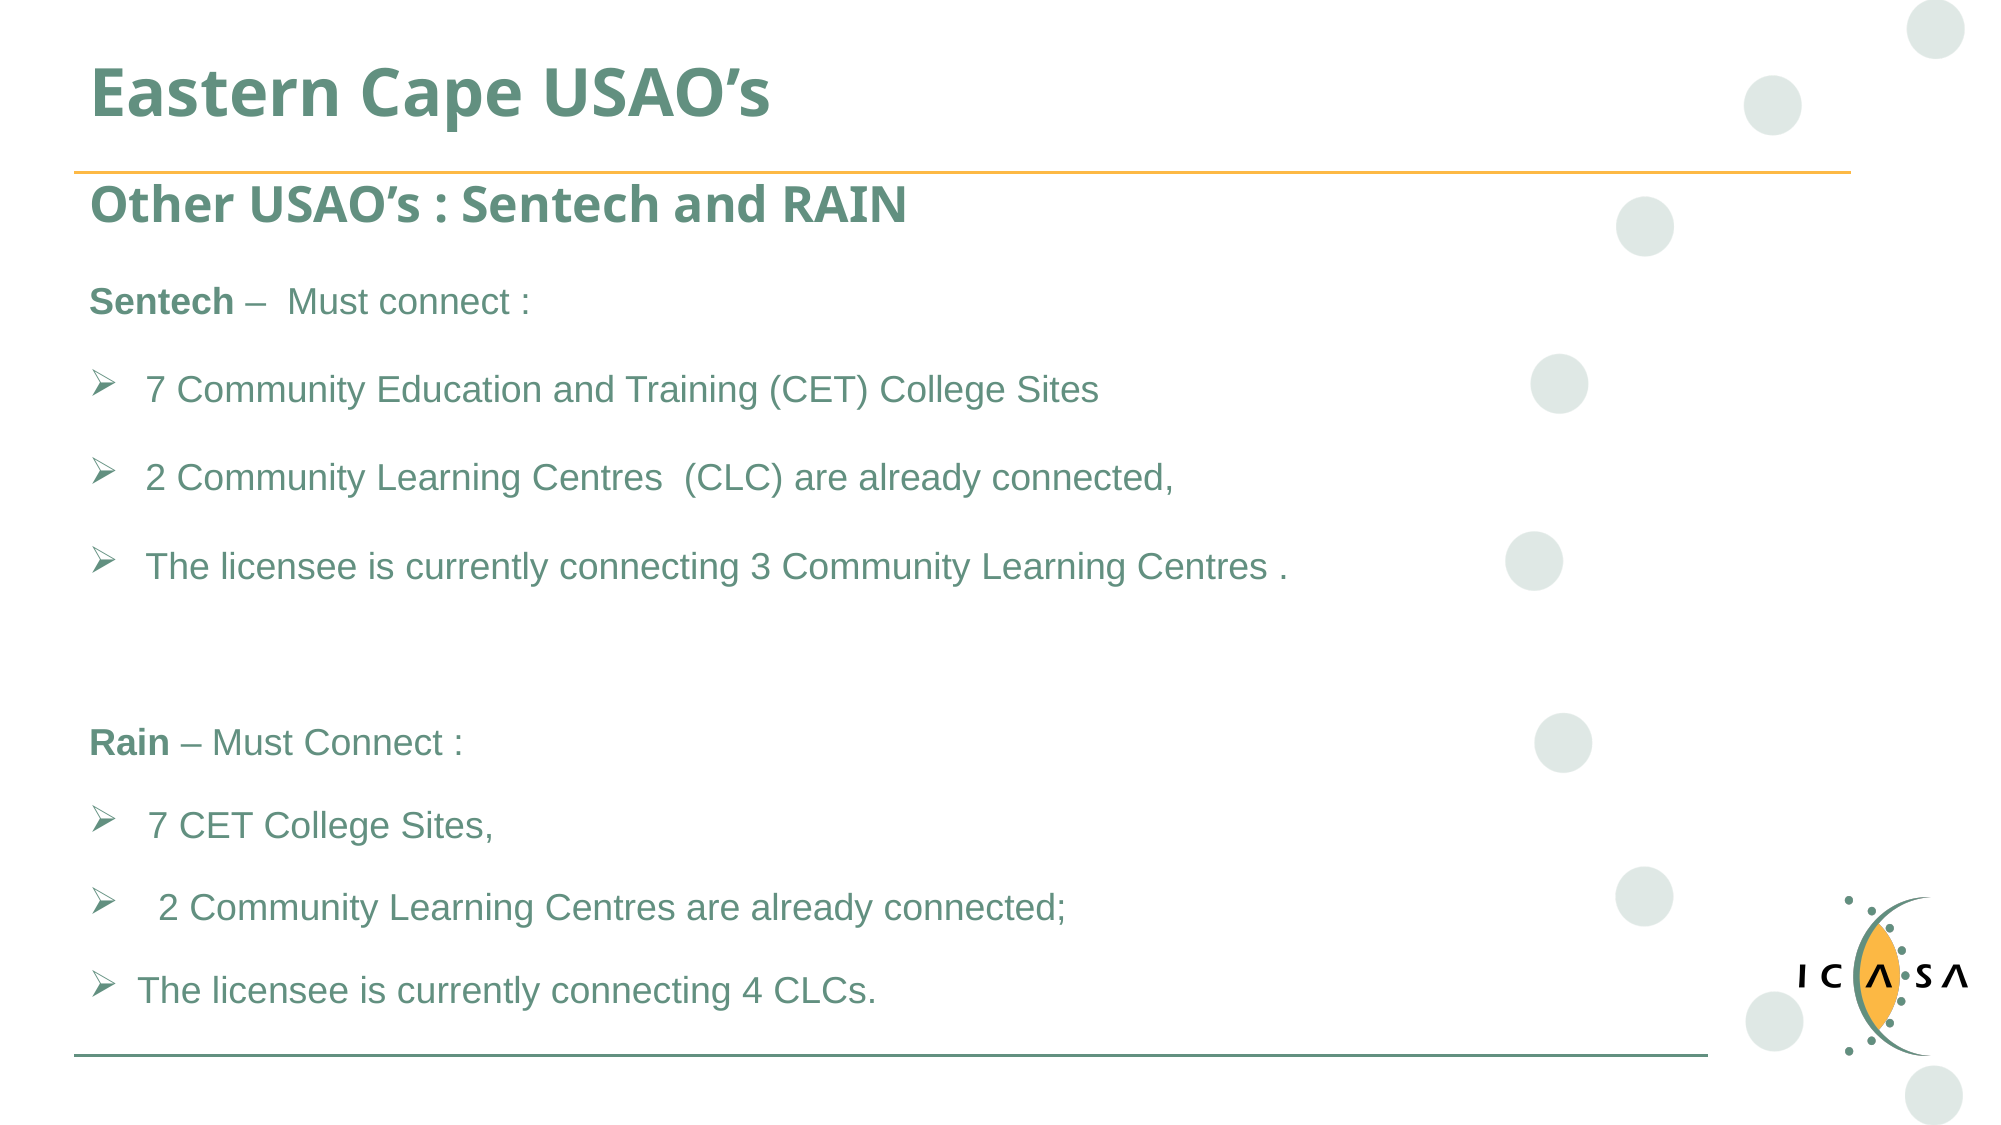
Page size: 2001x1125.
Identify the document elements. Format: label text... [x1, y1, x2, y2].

picture [1799, 896, 1968, 1056]
title Eastern Cape USAO’s [74, 47, 1800, 143]
list Other USAO’s : Sentech and RAIN Sentech – Must connect : 7 Community Education and Training (CET) College Sites 2 Community Learning Centres (CLC) are already connected, The licensee is currently connecting 3 Community Learning Centres . Rain – Must Connect : 7 CET College Sites, 2 Community Learning Centres are already connected; The licensee is currently connecting 4 CLCs. [74, 171, 1764, 1078]
